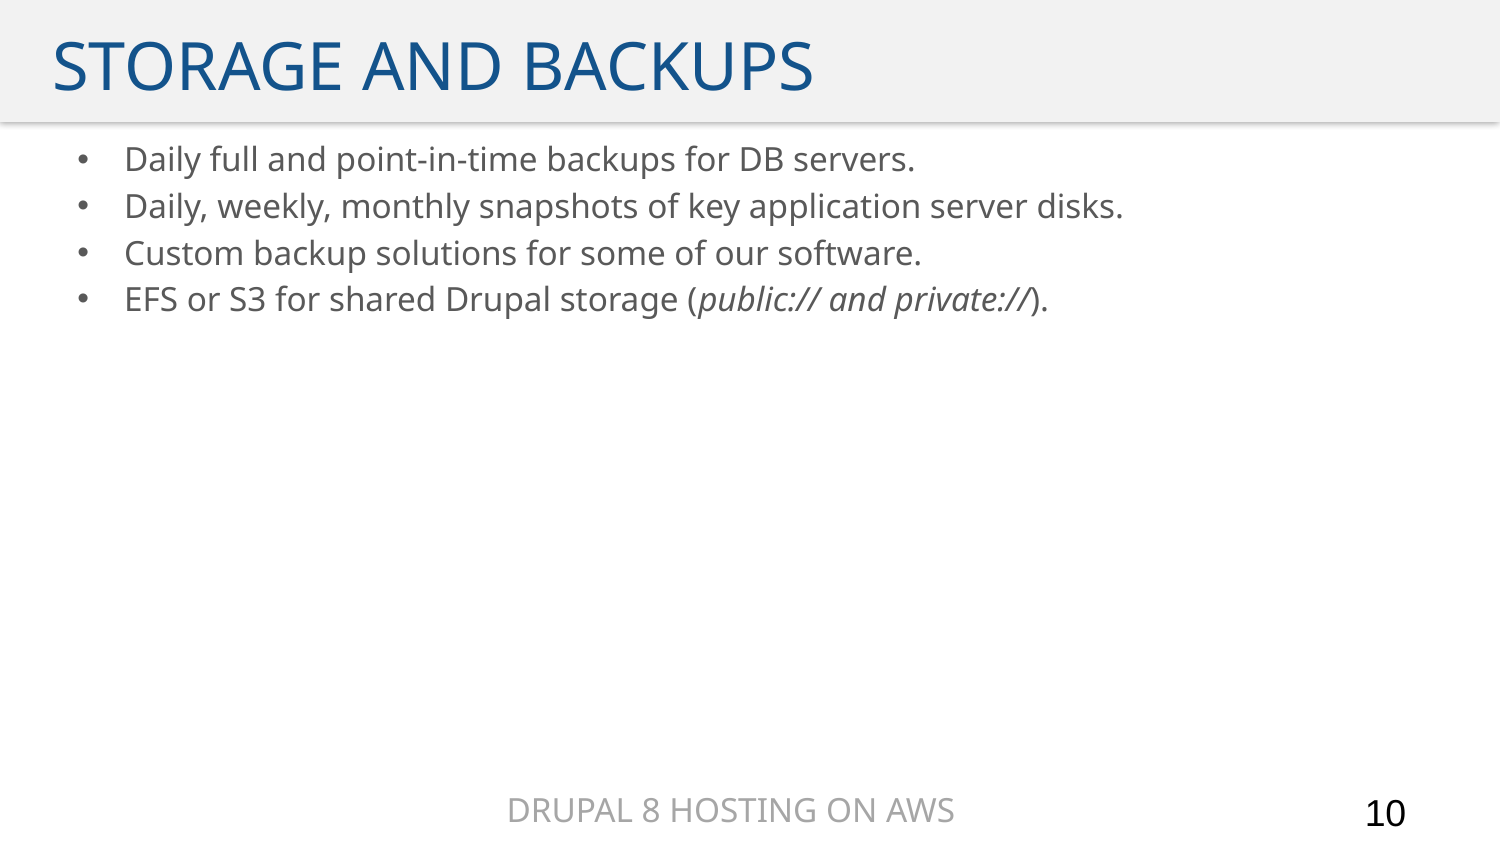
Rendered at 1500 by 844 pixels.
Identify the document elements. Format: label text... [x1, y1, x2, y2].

slide_number 10 [1350, 782, 1463, 828]
list Daily full and point-in-time backups for DB servers. Daily, weekly, monthly snapshots of key application server disks. Custom backup solutions for some of our software. EFS or S3 for shared Drupal storage (public:// and private://). [62, 132, 1363, 335]
title Storage and backups [37, 0, 1388, 132]
footer Drupal 8 Hosting on AWS [150, 782, 1313, 828]
